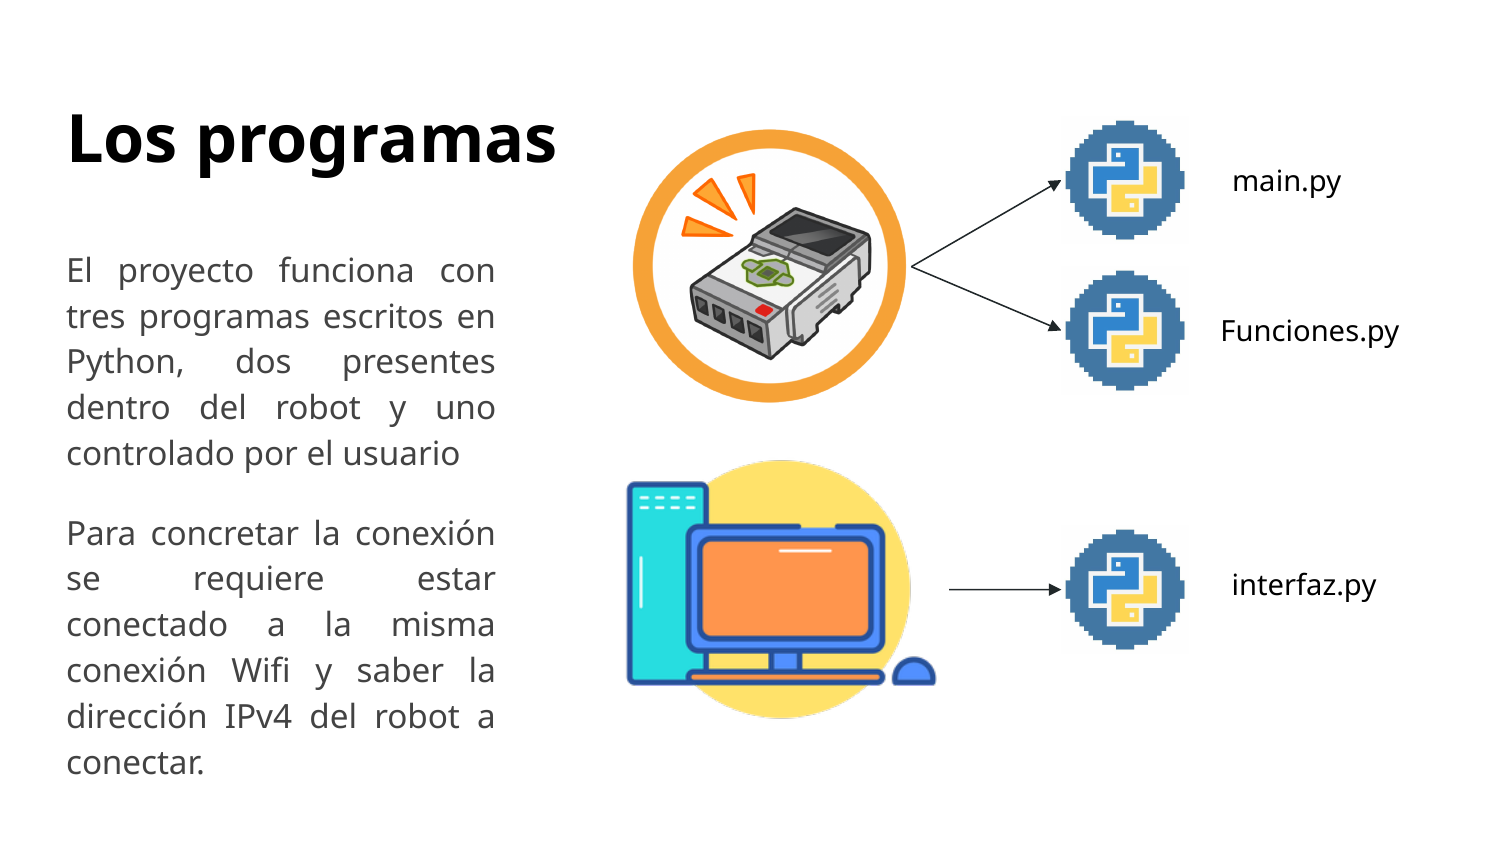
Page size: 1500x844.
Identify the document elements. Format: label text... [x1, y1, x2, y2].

list El proyecto funciona con tres programas escritos en Python, dos presentes dentro del robot y uno controlado por el usuario Para concretar la conexión se requiere estar conectado a la misma conexión Wifi y saber la dirección IPv4 del robot a conectar. [51, 227, 512, 750]
picture [1061, 116, 1190, 245]
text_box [911, 179, 1062, 266]
picture [624, 122, 912, 411]
text_box Funciones.py [1205, 297, 1446, 363]
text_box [911, 266, 1060, 331]
text_box main.py [1217, 147, 1367, 213]
picture [613, 421, 950, 758]
title Los programas [51, 66, 595, 191]
picture [1061, 266, 1190, 395]
picture [1061, 525, 1190, 654]
text_box interfaz.py [1194, 550, 1412, 616]
